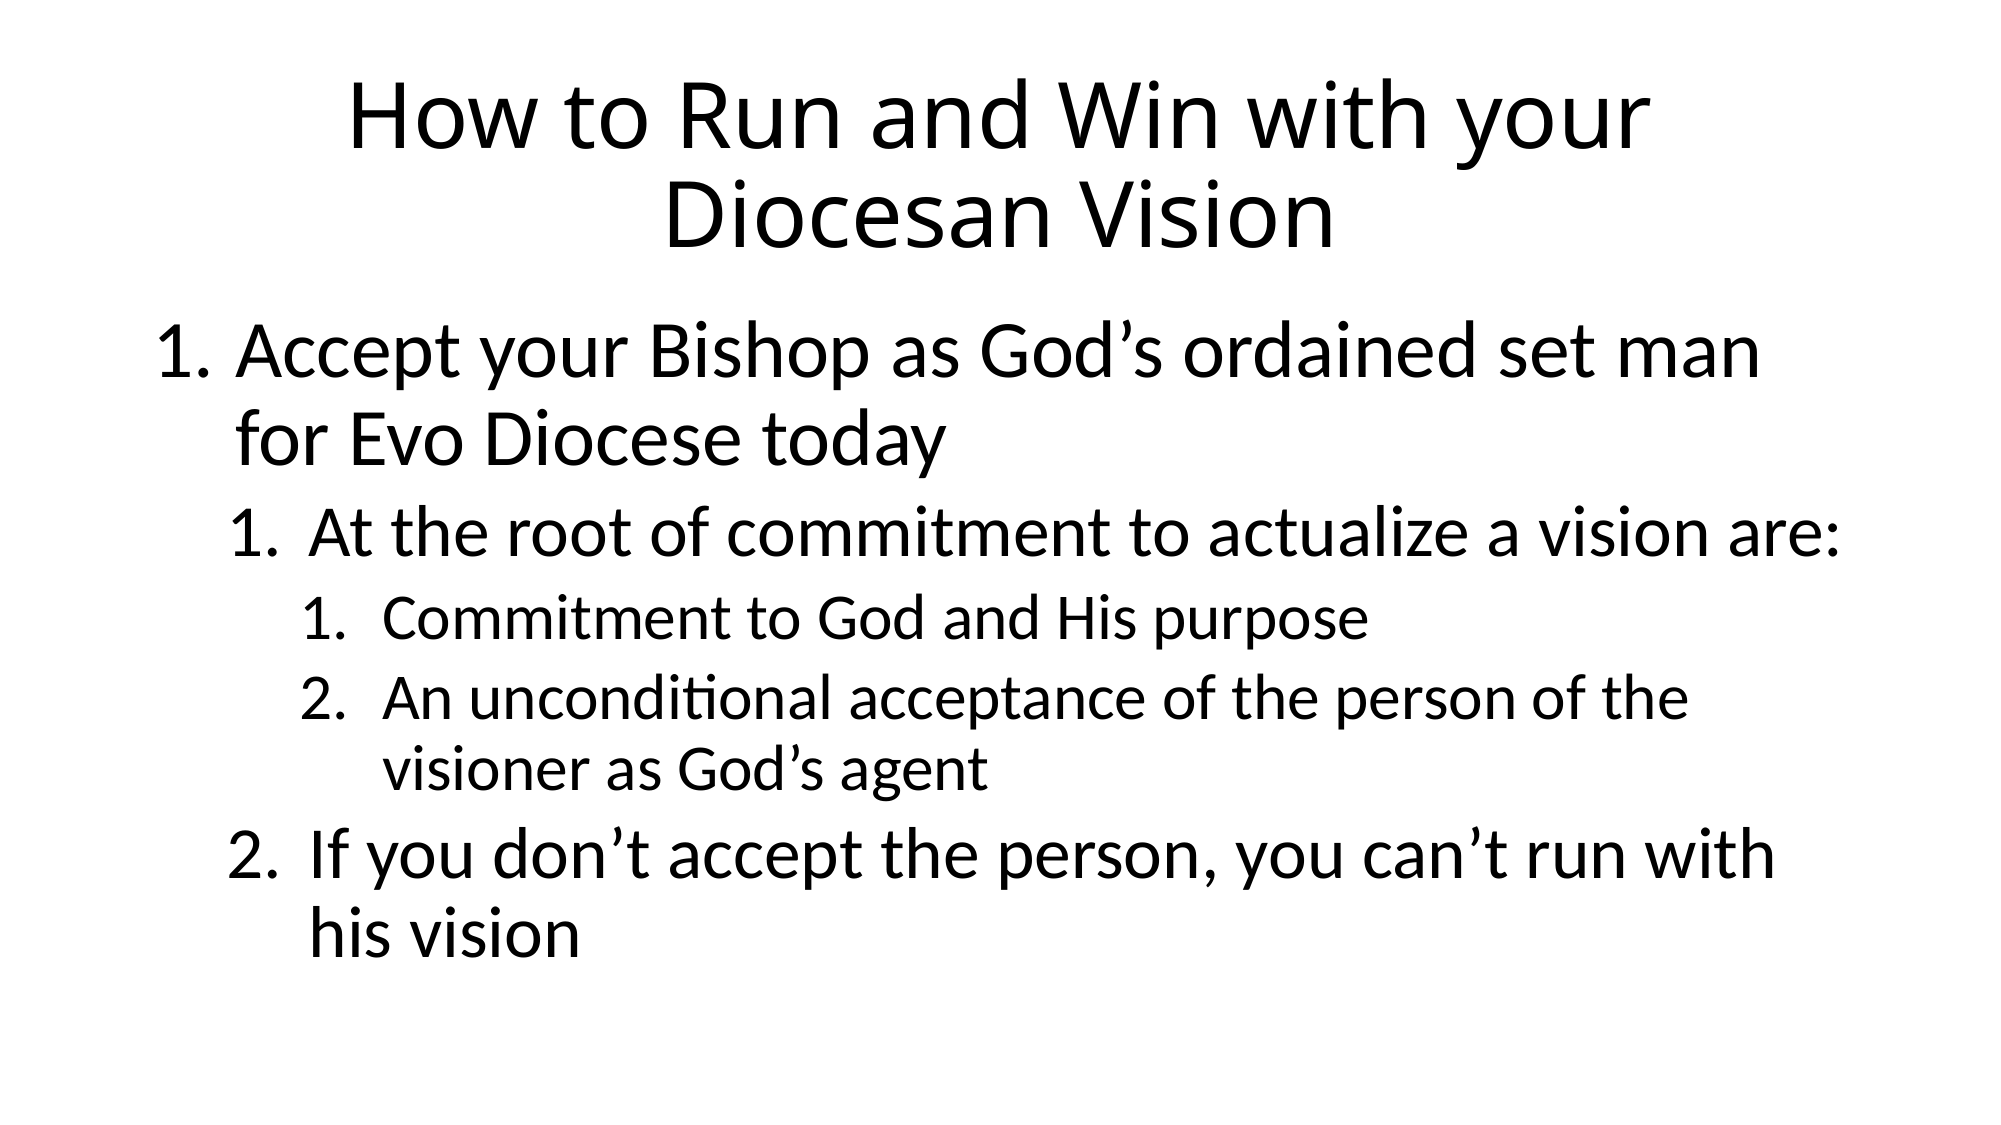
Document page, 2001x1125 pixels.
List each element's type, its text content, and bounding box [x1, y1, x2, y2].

list Accept your Bishop as God’s ordained set man for Evo Diocese today At the root of commitment to actualize a vision are: Commitment to God and His purpose An unconditional acceptance of the person of the visioner as God’s agent If you don’t accept the person, you can’t run with his vision [137, 299, 1863, 1014]
title How to Run and Win with your Diocesan Vision [137, 59, 1863, 278]
